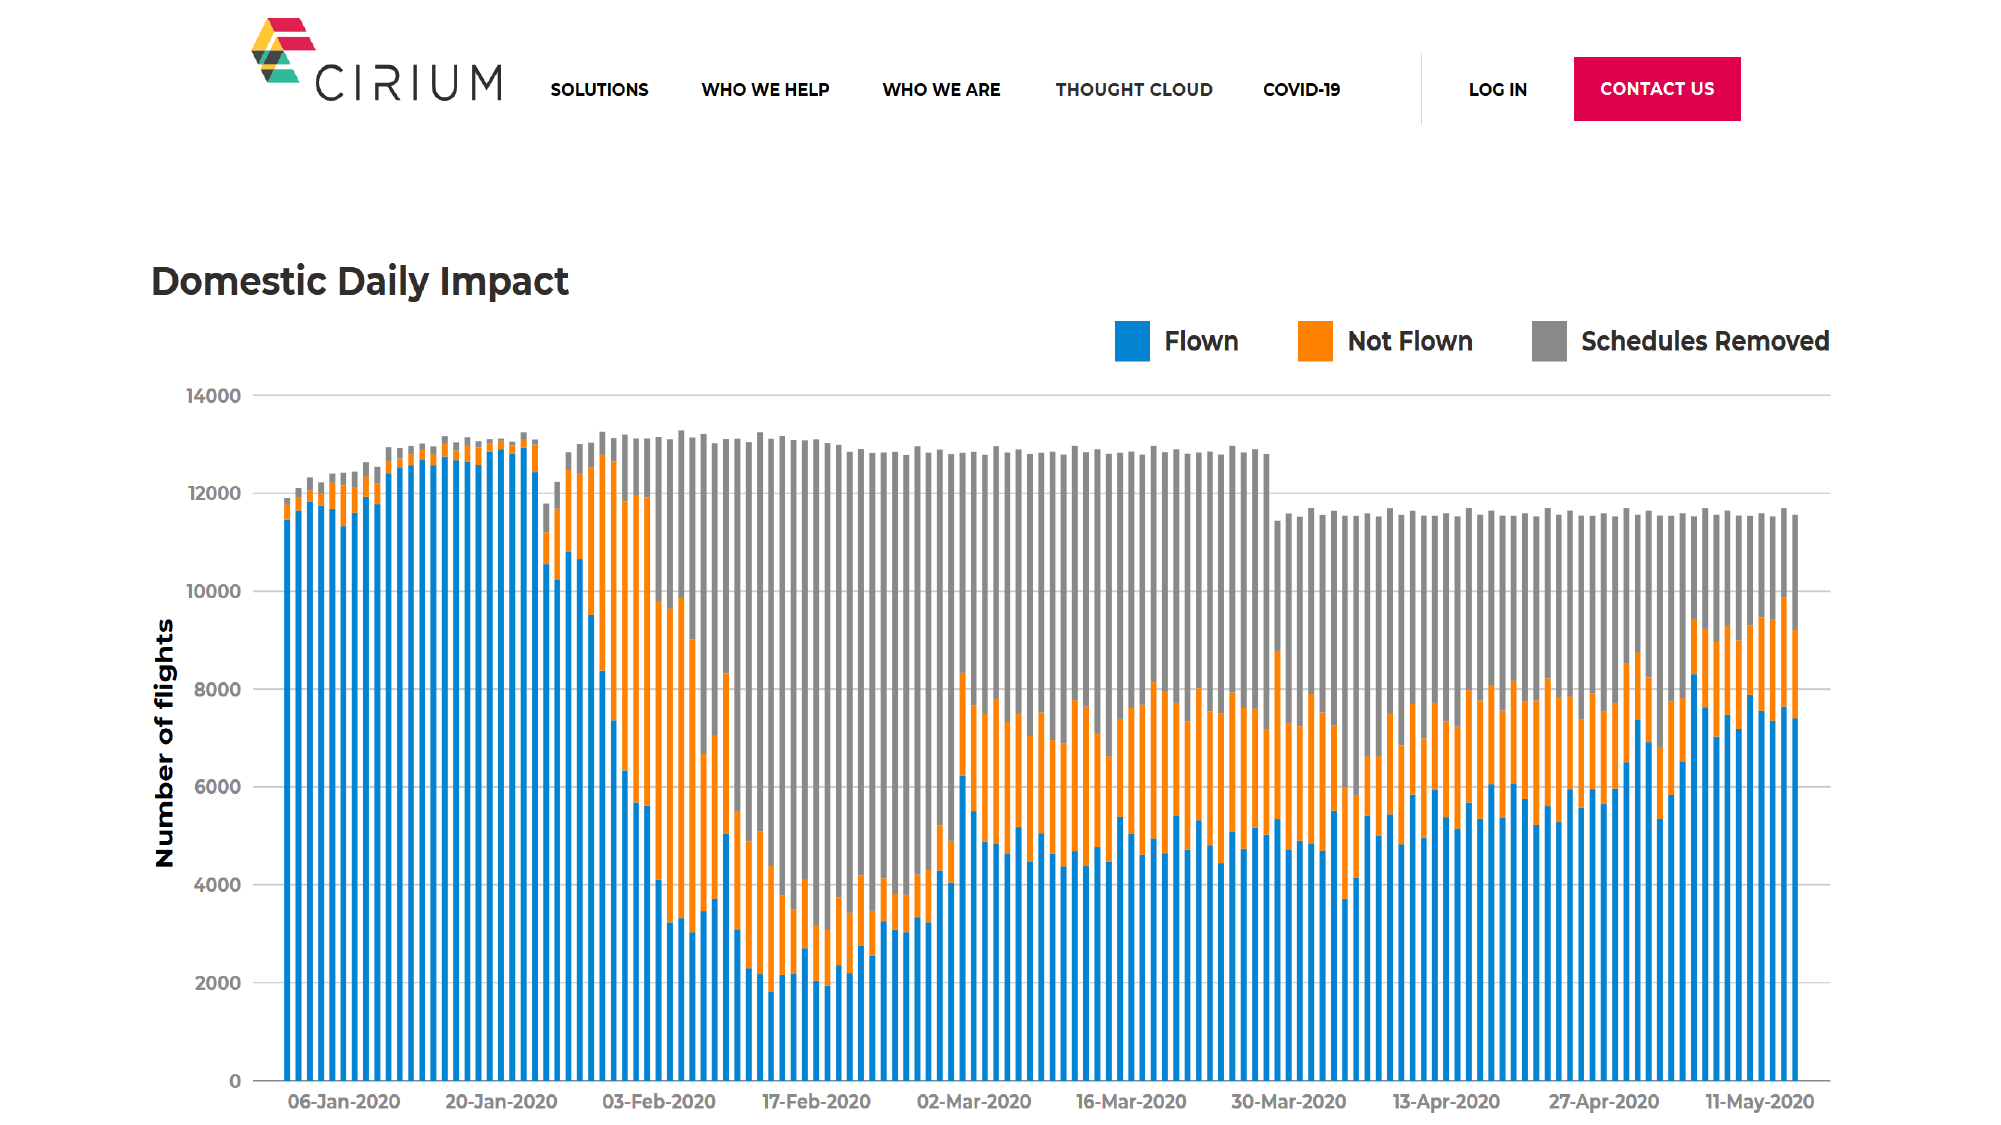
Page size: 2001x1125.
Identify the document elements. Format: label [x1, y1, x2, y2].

picture [132, 0, 1849, 1125]
